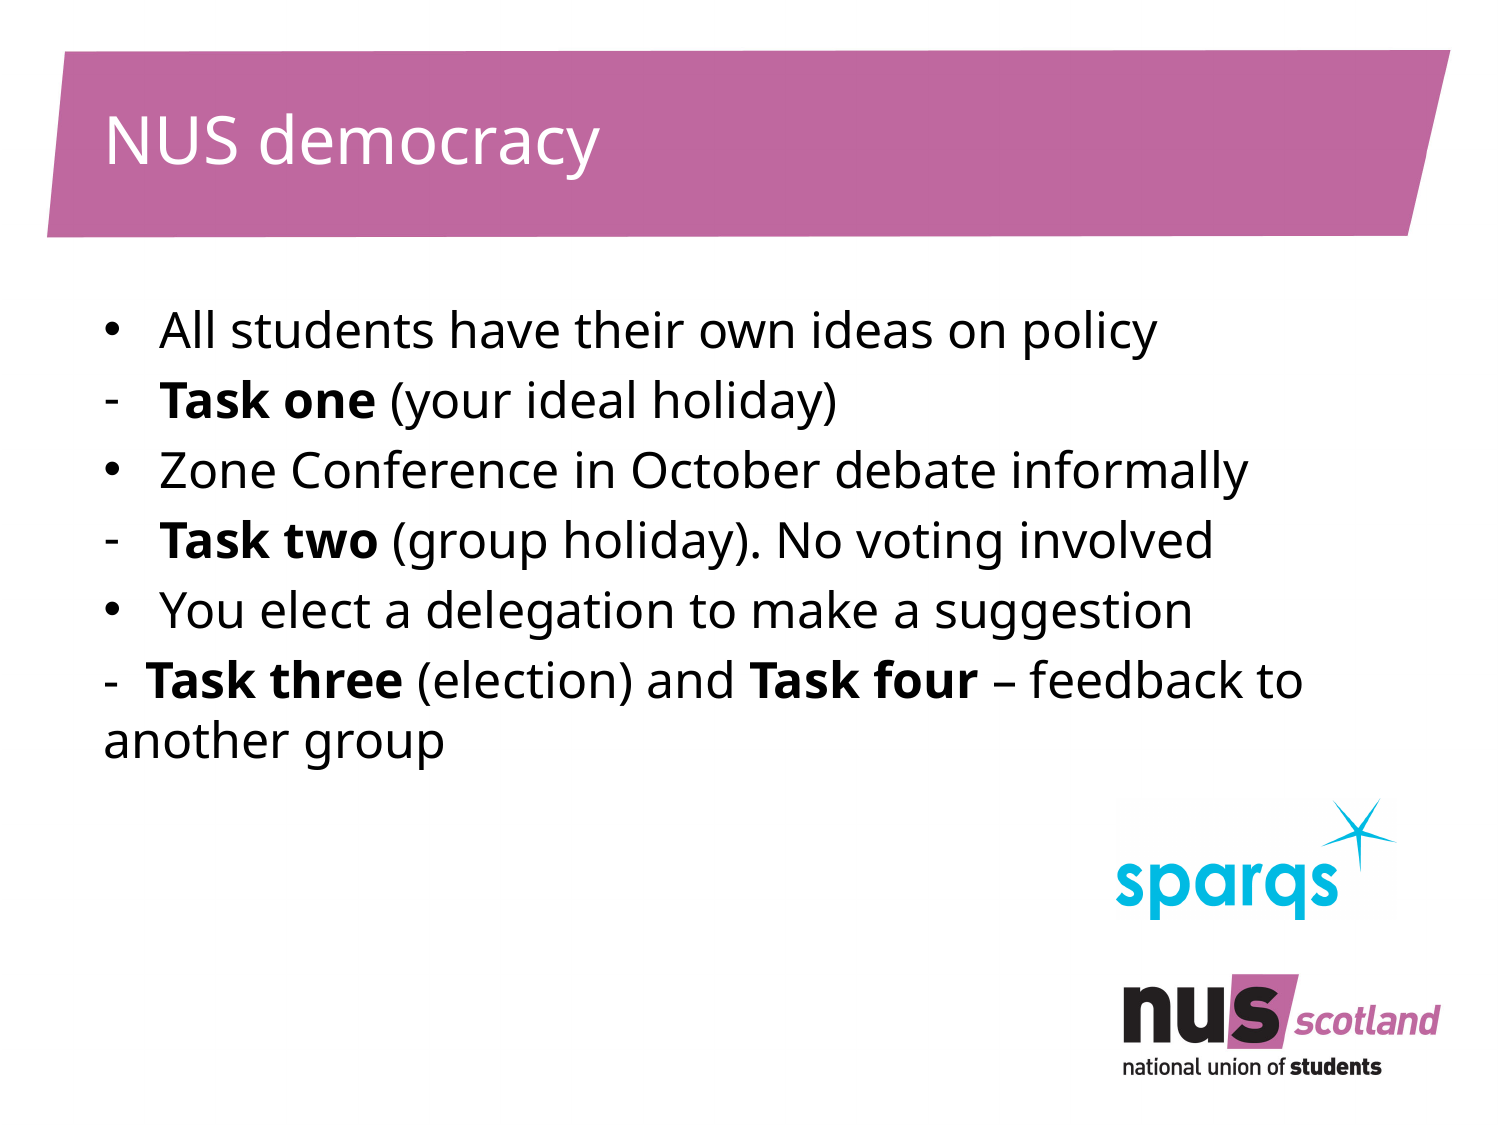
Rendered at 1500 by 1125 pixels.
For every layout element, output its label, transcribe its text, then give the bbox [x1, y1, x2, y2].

picture [2, 0, 1498, 1125]
subtitle All students have their own ideas on policy Task one (your ideal holiday) Zone Conference in October debate informally Task two (group holiday). No voting involved You elect a delegation to make a suggestion - Task three (election) and Task four – feedback to another group [88, 290, 1400, 398]
title NUS democracy [88, 90, 1400, 256]
